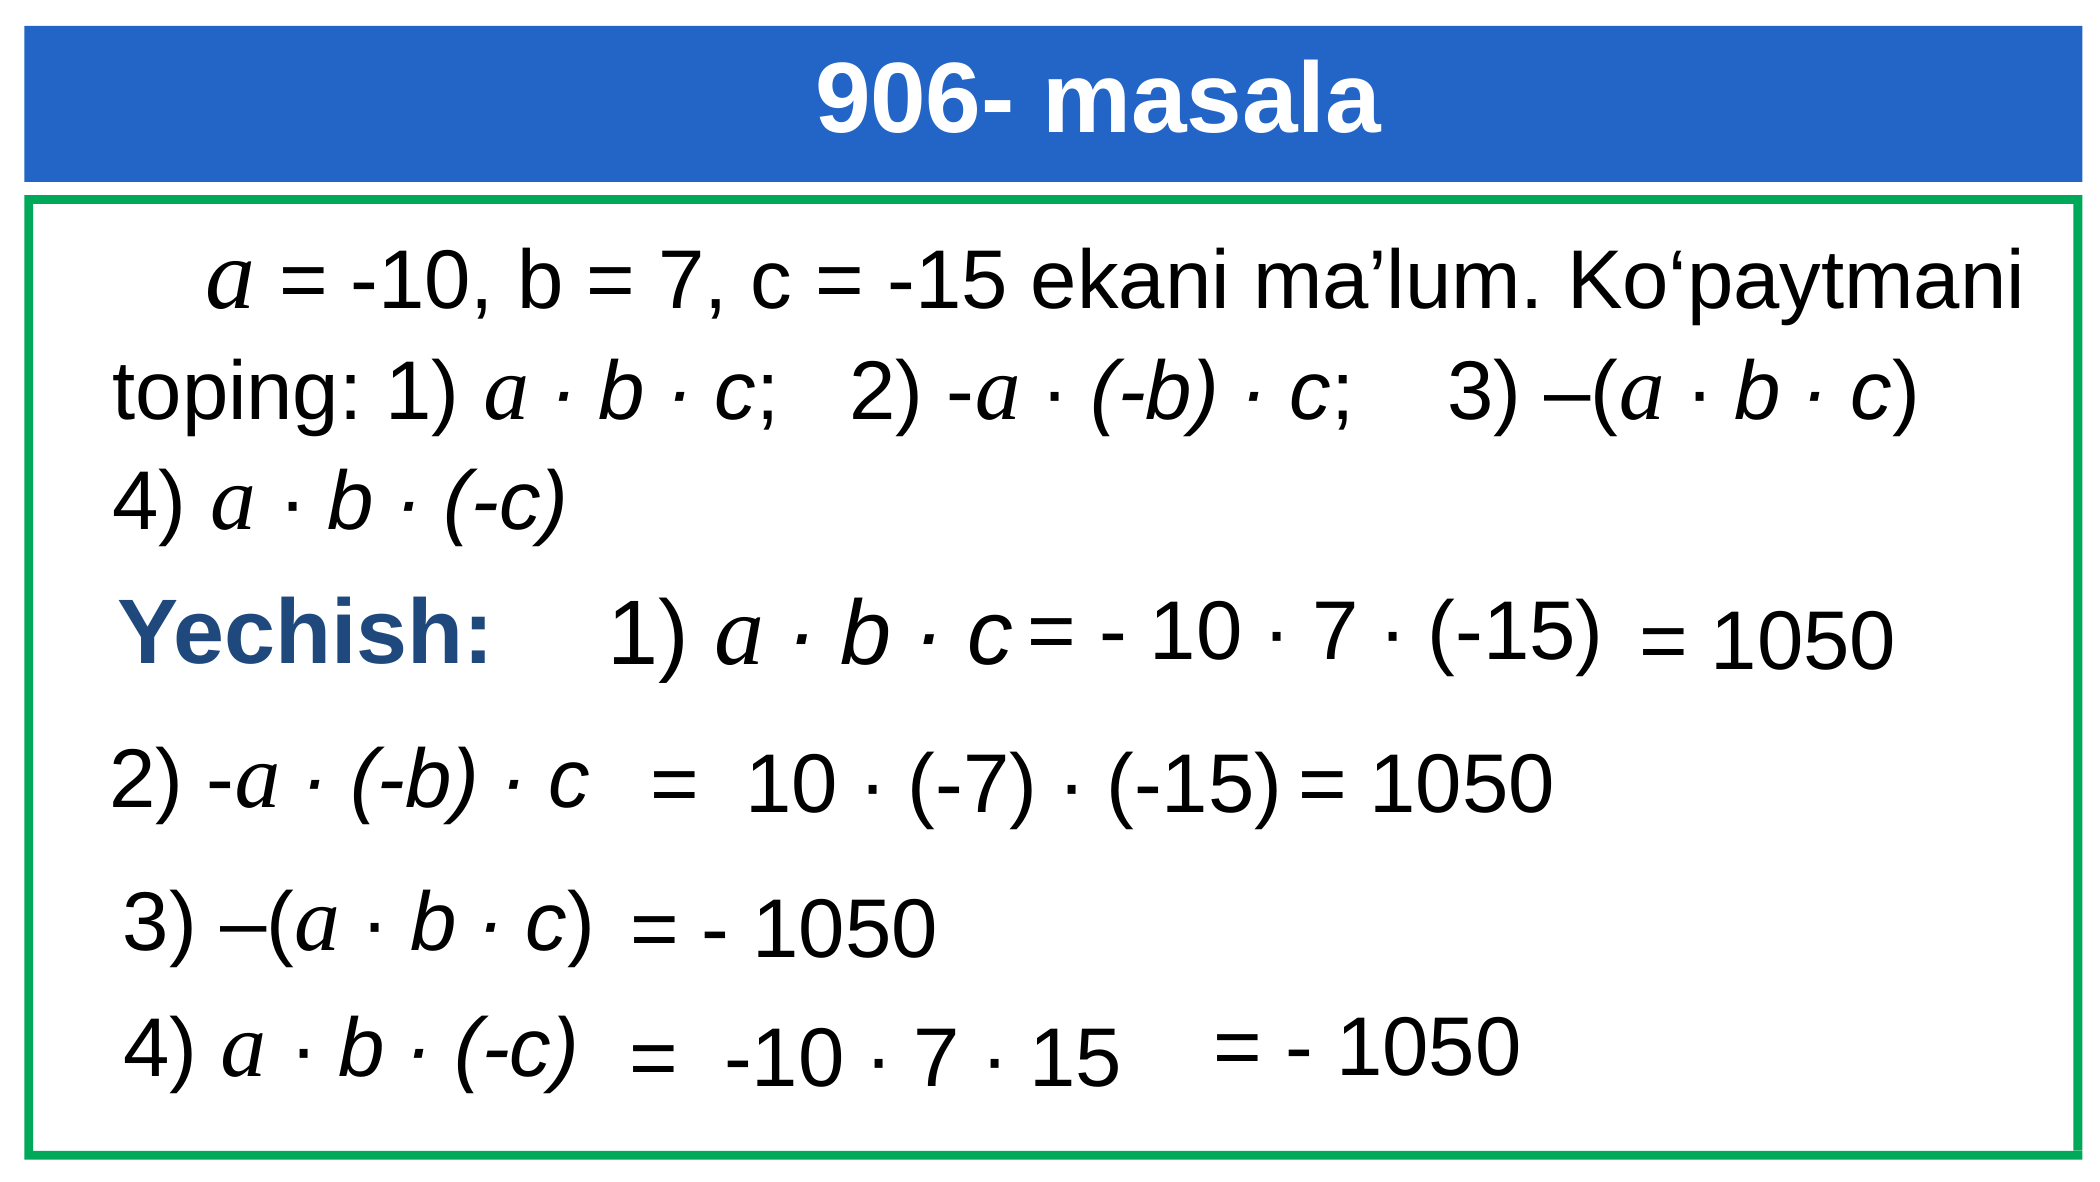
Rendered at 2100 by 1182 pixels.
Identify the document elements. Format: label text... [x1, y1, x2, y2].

text_box = 1050 [1624, 578, 1935, 694]
text_box 4) a ∙ b ∙ (-c) [108, 977, 688, 1102]
text_box = - 10 ∙ 7 ∙ (-15) [989, 569, 1620, 684]
text_box 906- masala [100, 25, 2068, 160]
text_box = - 1050 [1199, 984, 1560, 1100]
text_box = - 1050 [615, 866, 977, 982]
text_box a = -10, b = 7, c = -15 ekani ma’lum. Ko‘paytmani toping: 1) a ∙ b ∙ c; 2) -a ∙ (-b) ∙ c; 3) –(a ∙ b ∙ c) 4) a ∙ b ∙ (-c) [97, 200, 2100, 556]
text_box 2) -a ∙ (-b) ∙ c [94, 707, 607, 833]
text_box = 1050 [1283, 721, 1594, 837]
text_box 1) a ∙ b ∙ c [592, 557, 1055, 692]
text_box = 10 ∙ (-7) ∙ (-15) [612, 721, 1283, 837]
text_box 3) –(a ∙ b ∙ c) [108, 850, 611, 976]
text_box = -10 ∙ 7 ∙ 15 [591, 995, 1138, 1111]
text_box Yechish: [102, 564, 510, 690]
